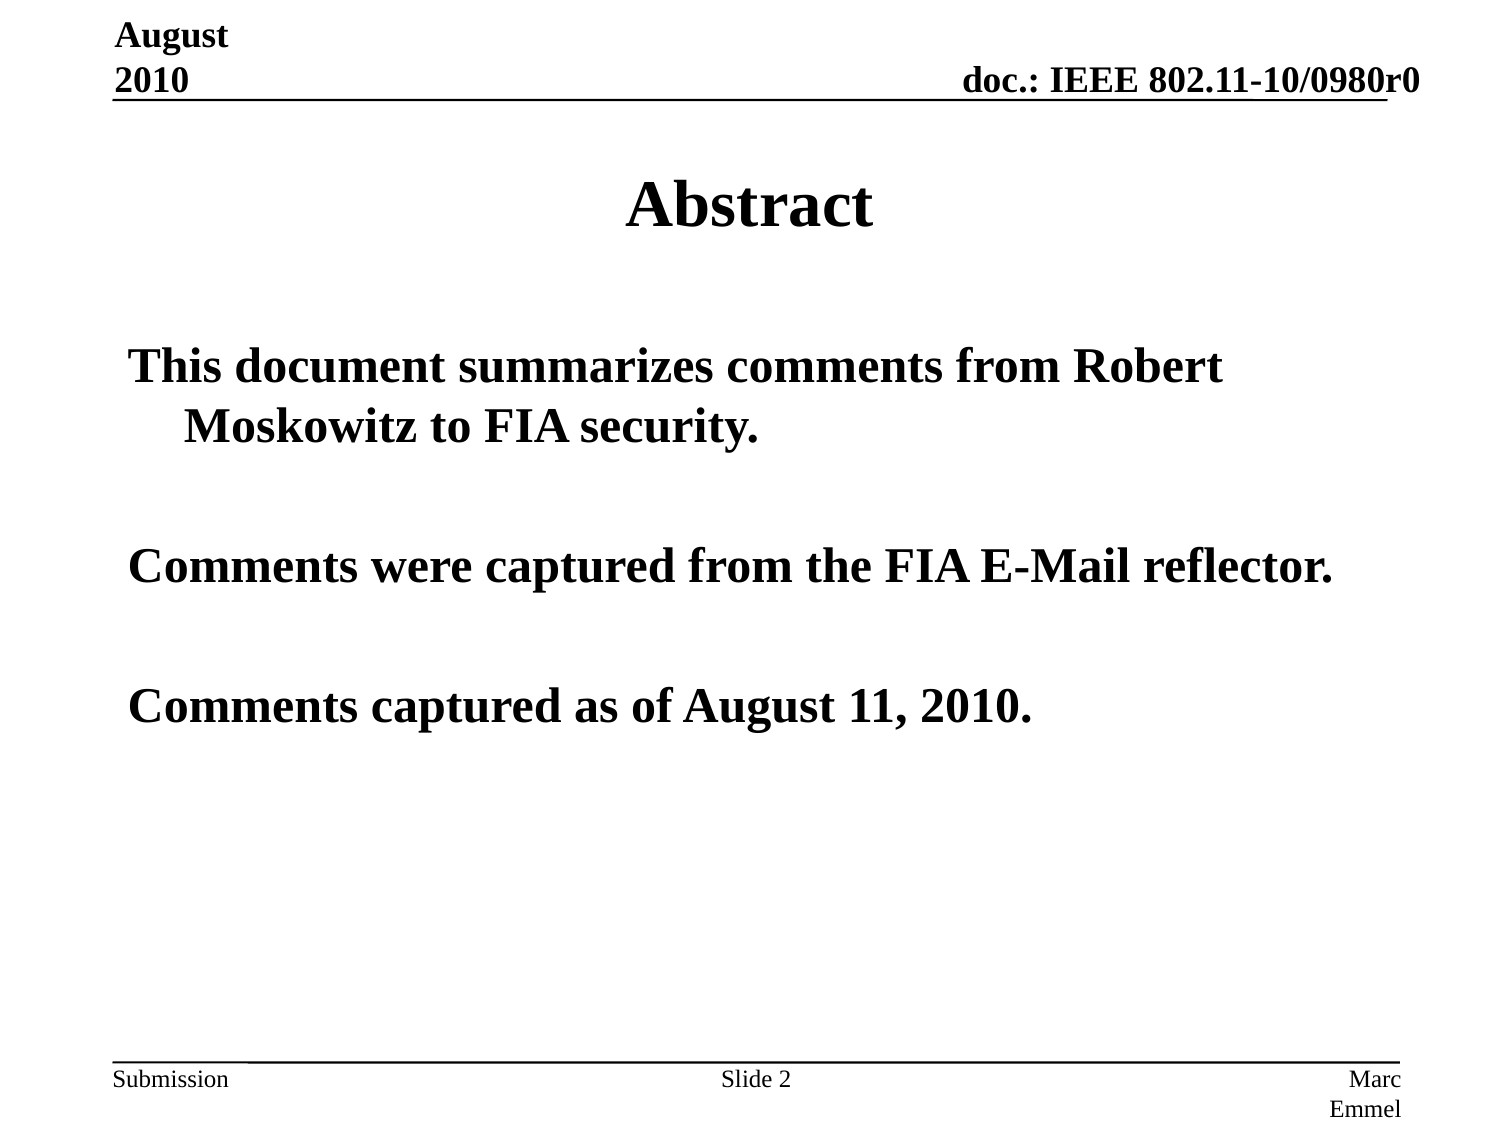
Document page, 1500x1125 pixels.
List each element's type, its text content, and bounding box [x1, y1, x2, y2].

footer Marc Emmelmann, Fraunhofer FOKUS [1324, 1061, 1402, 1093]
title Abstract [112, 112, 1388, 288]
list This document summarizes comments from Robert Moskowitz to FIA security. Comments were captured from the FIA E-Mail reflector. Comments captured as of August 11, 2010. [112, 324, 1388, 1001]
slide_number Slide 2 [712, 1061, 800, 1093]
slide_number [114, 54, 290, 101]
